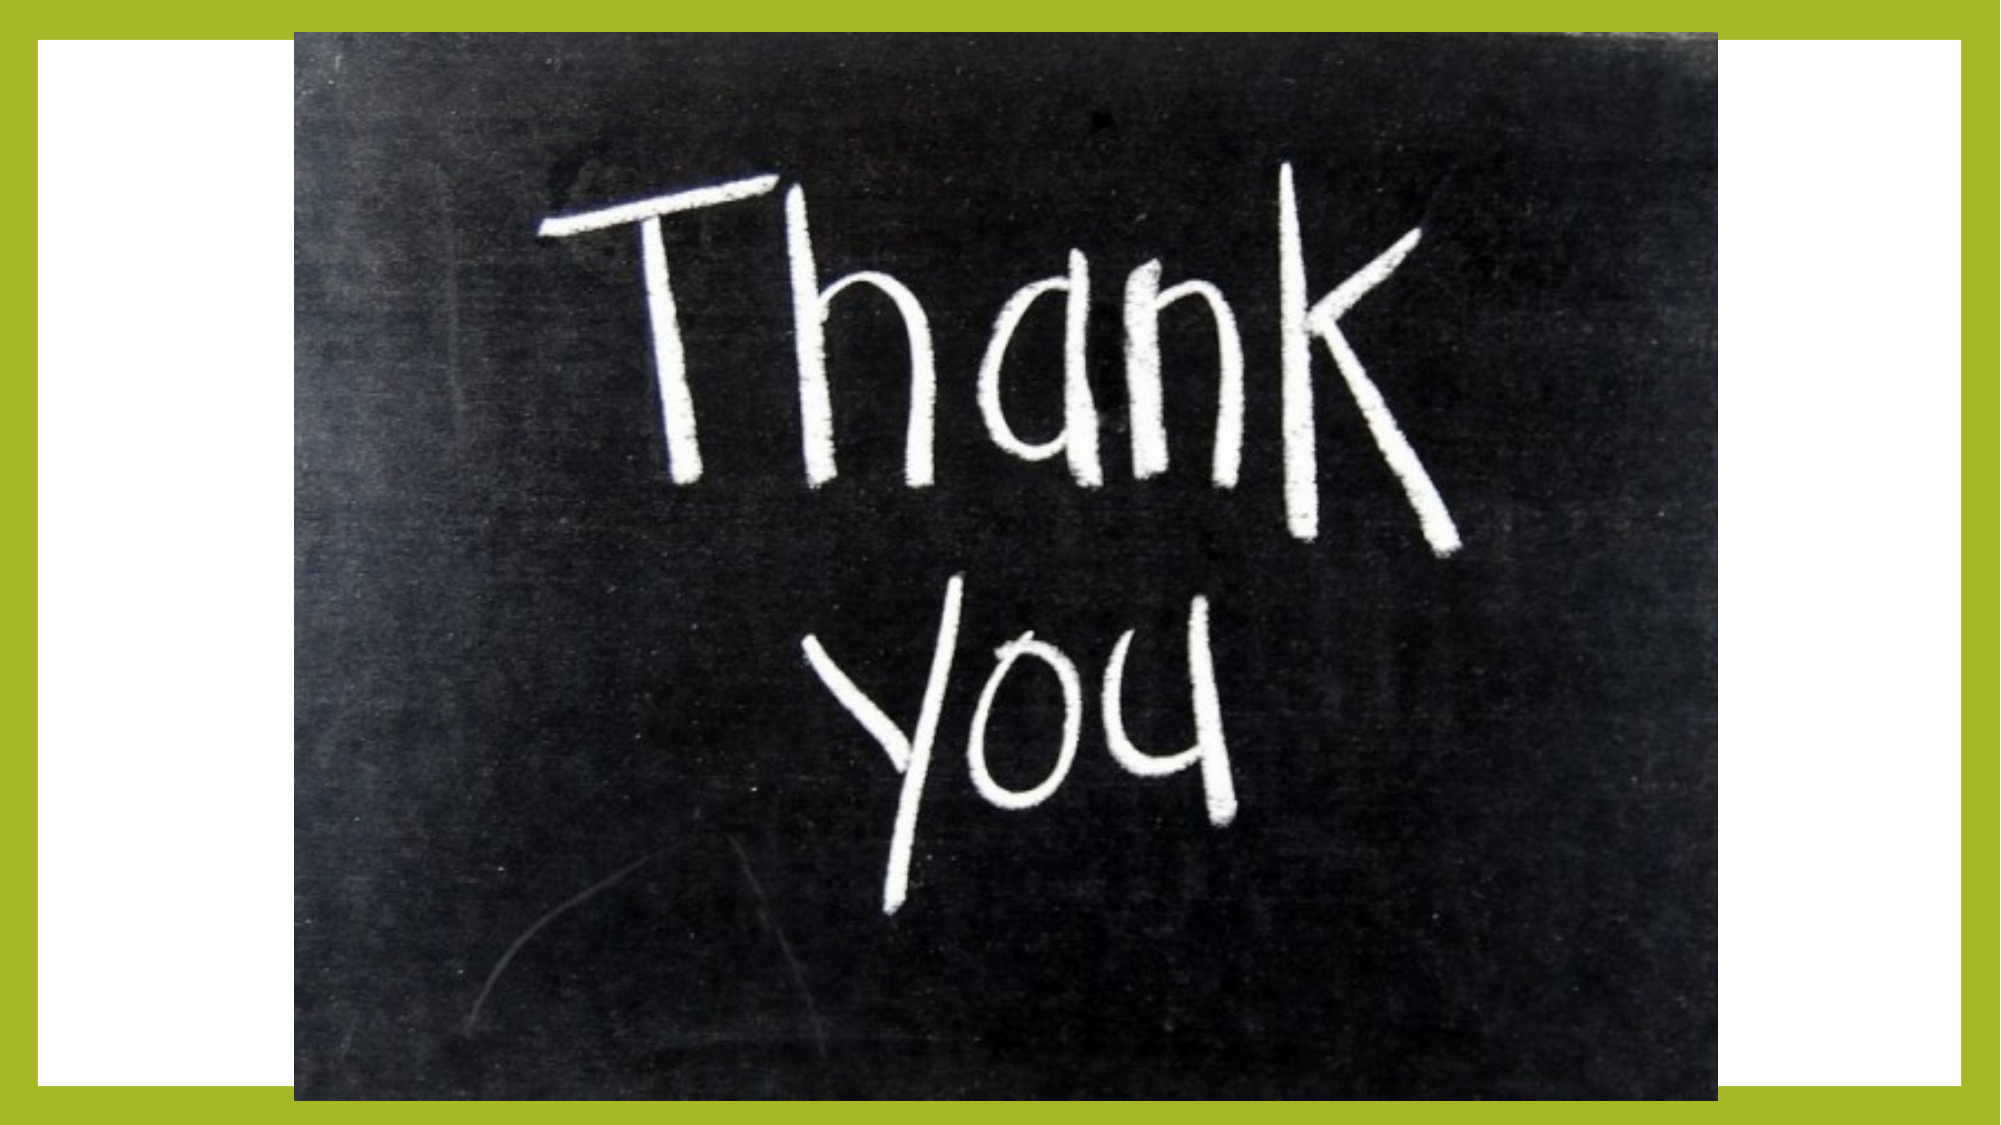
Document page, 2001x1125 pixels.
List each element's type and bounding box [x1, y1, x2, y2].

picture [294, 32, 1718, 1101]
